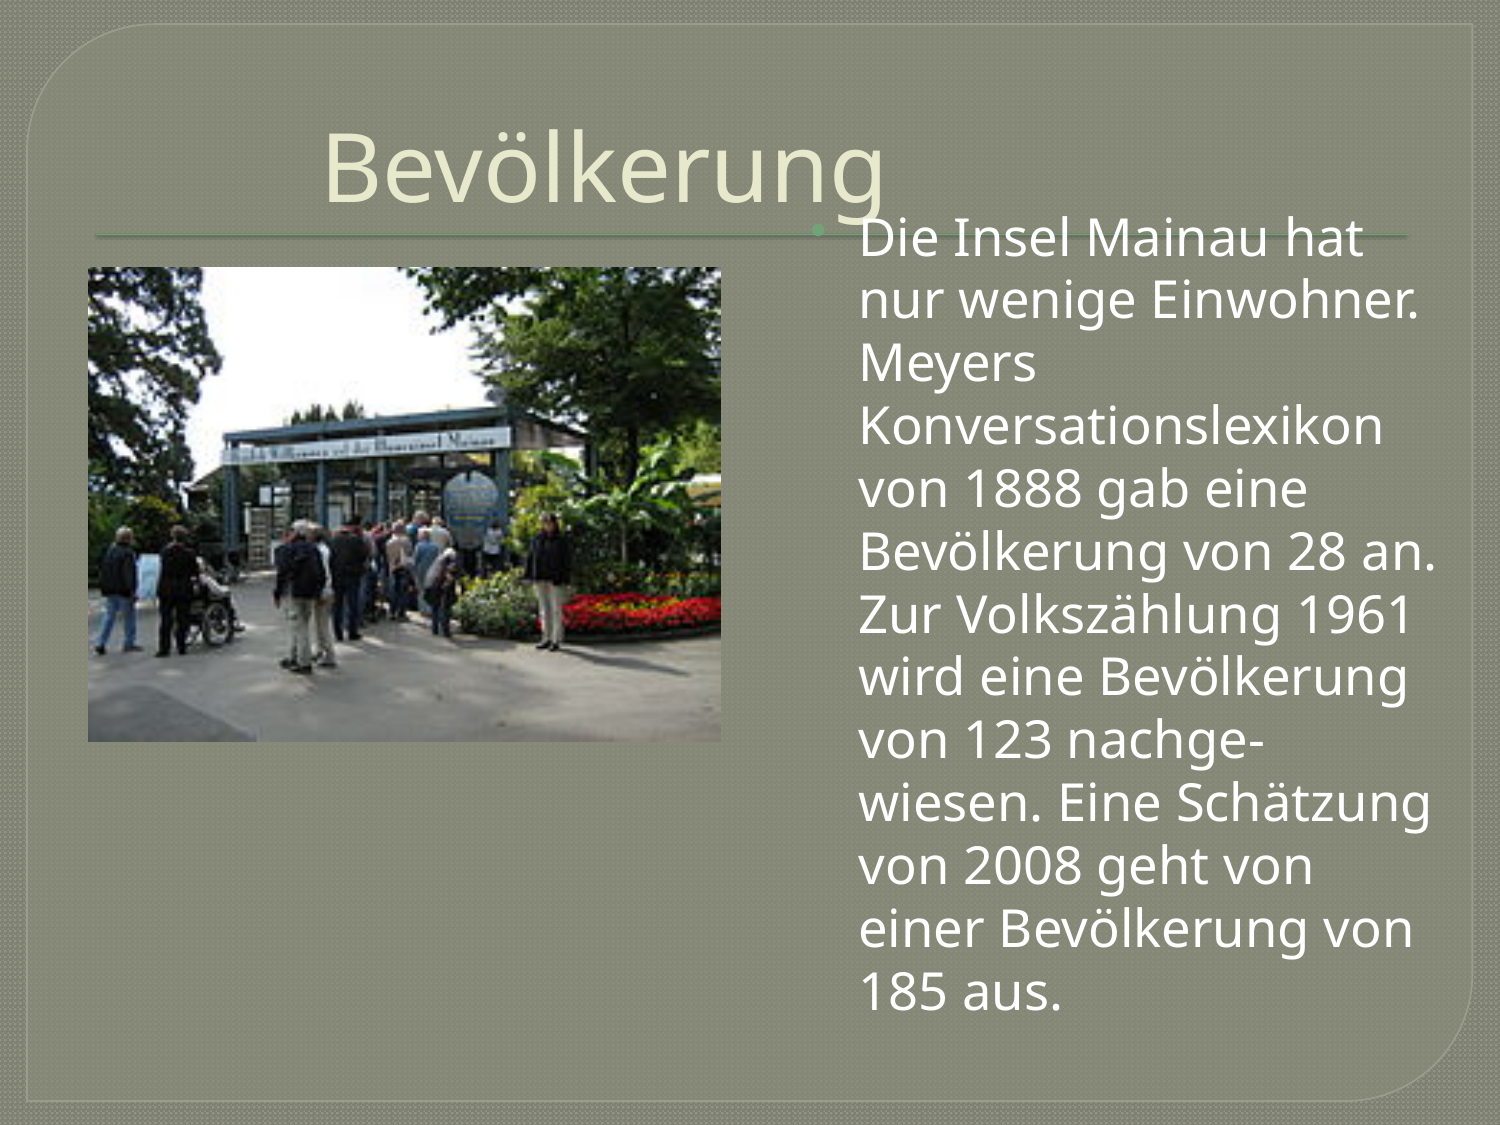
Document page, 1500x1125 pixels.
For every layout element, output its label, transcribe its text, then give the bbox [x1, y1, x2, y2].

title Bevölkerung [75, 41, 904, 230]
picture [88, 266, 721, 742]
list Die Insel Mainau hat nur wenige Einwohner. Meyers Konversationslexikon von 1888 gab eine Bevölkerung von 28 an. Zur Volkszählung 1961 wird eine Bevölkerung von 123 nachge- wiesen. Eine Schätzung von 2008 geht von einer Bevölkerung von 185 aus. [797, 196, 1460, 1034]
